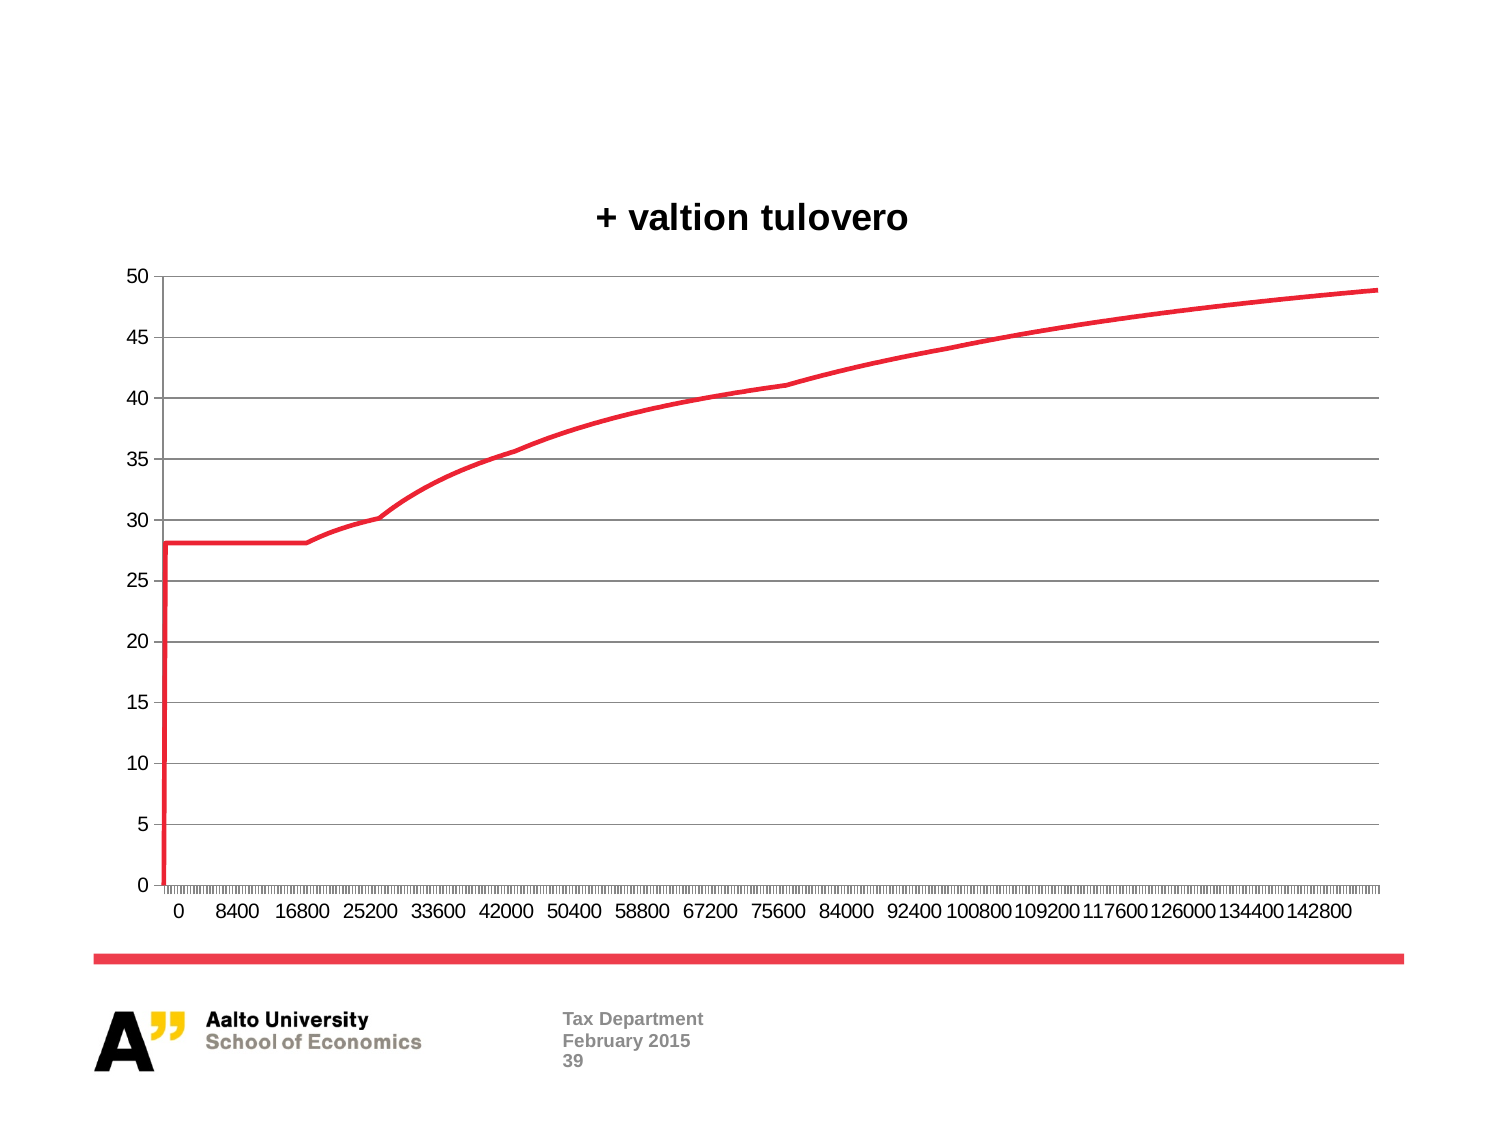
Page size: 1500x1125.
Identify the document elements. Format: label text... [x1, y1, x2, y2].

footer Tax Department [562, 1008, 817, 1029]
slide_number 39 [562, 1050, 817, 1071]
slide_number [562, 1029, 817, 1050]
picture [0, 977, 473, 1125]
chart [100, 160, 1406, 940]
